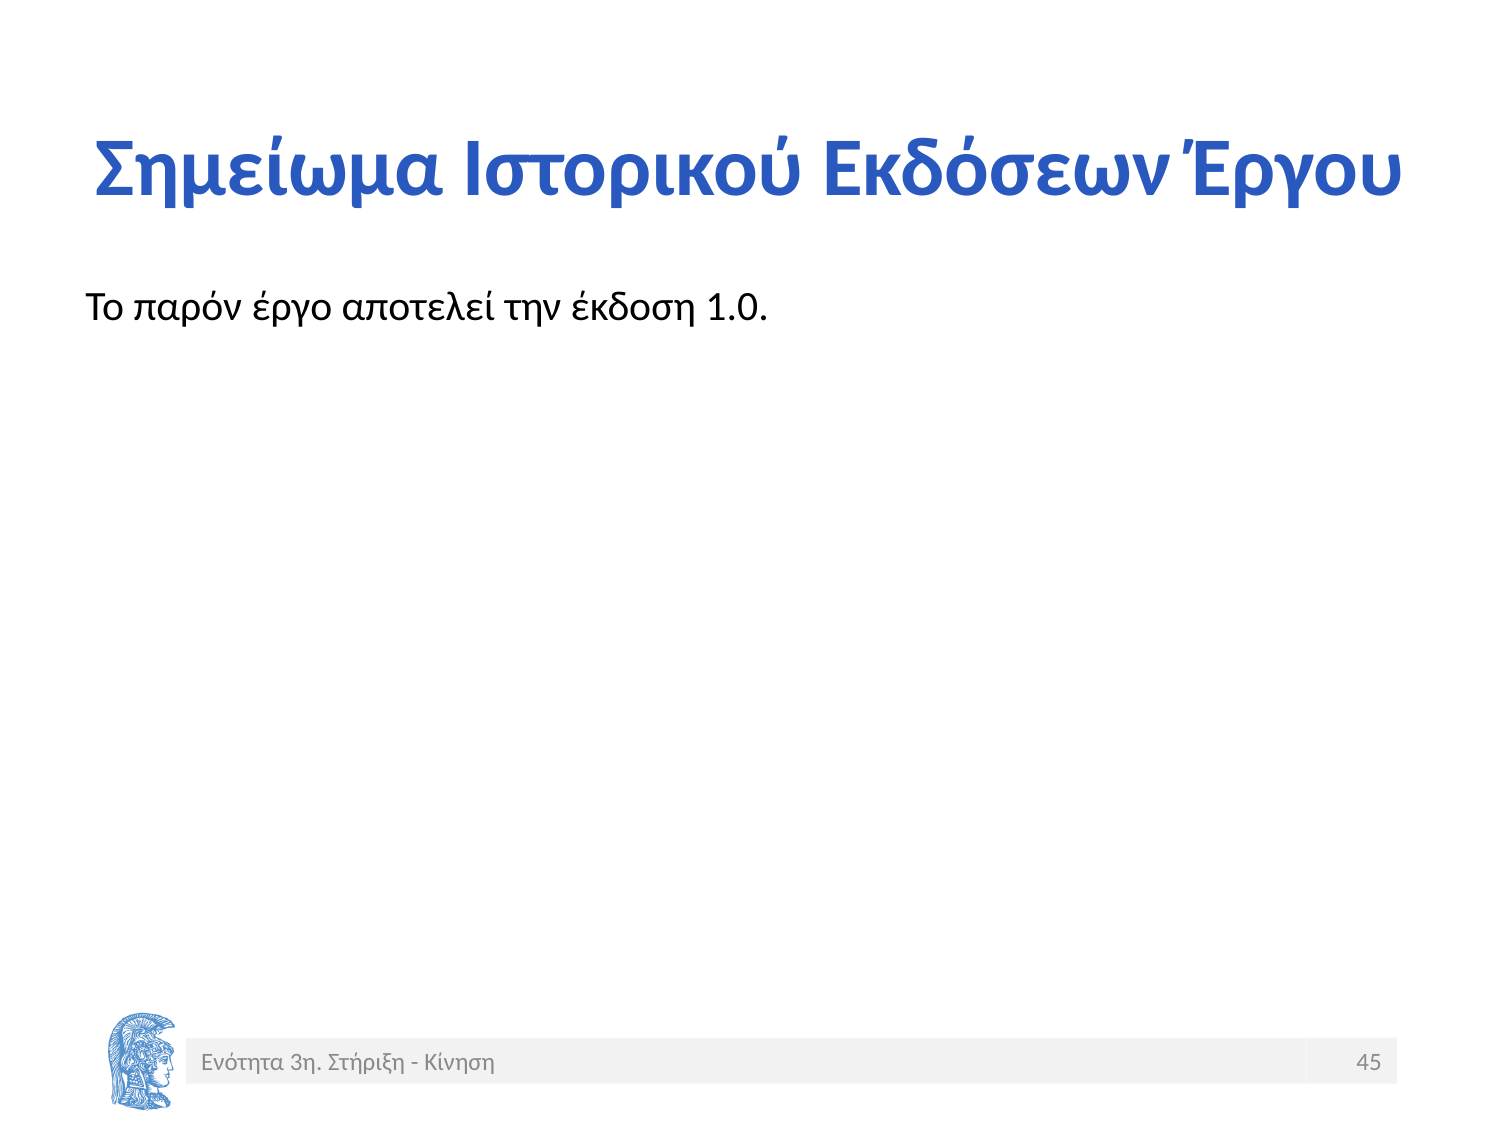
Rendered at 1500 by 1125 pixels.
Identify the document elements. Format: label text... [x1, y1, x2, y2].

footer Ενότητα 3η. Στήριξη - Κίνηση [185, 1037, 1306, 1084]
picture [103, 1011, 186, 1114]
slide_number 45 [1306, 1037, 1397, 1084]
title Σημείωμα Ιστορικού Εκδόσεων Έργου [0, 59, 1500, 278]
list Το παρόν έργο αποτελεί την έκδοση 1.0. [70, 277, 1430, 992]
